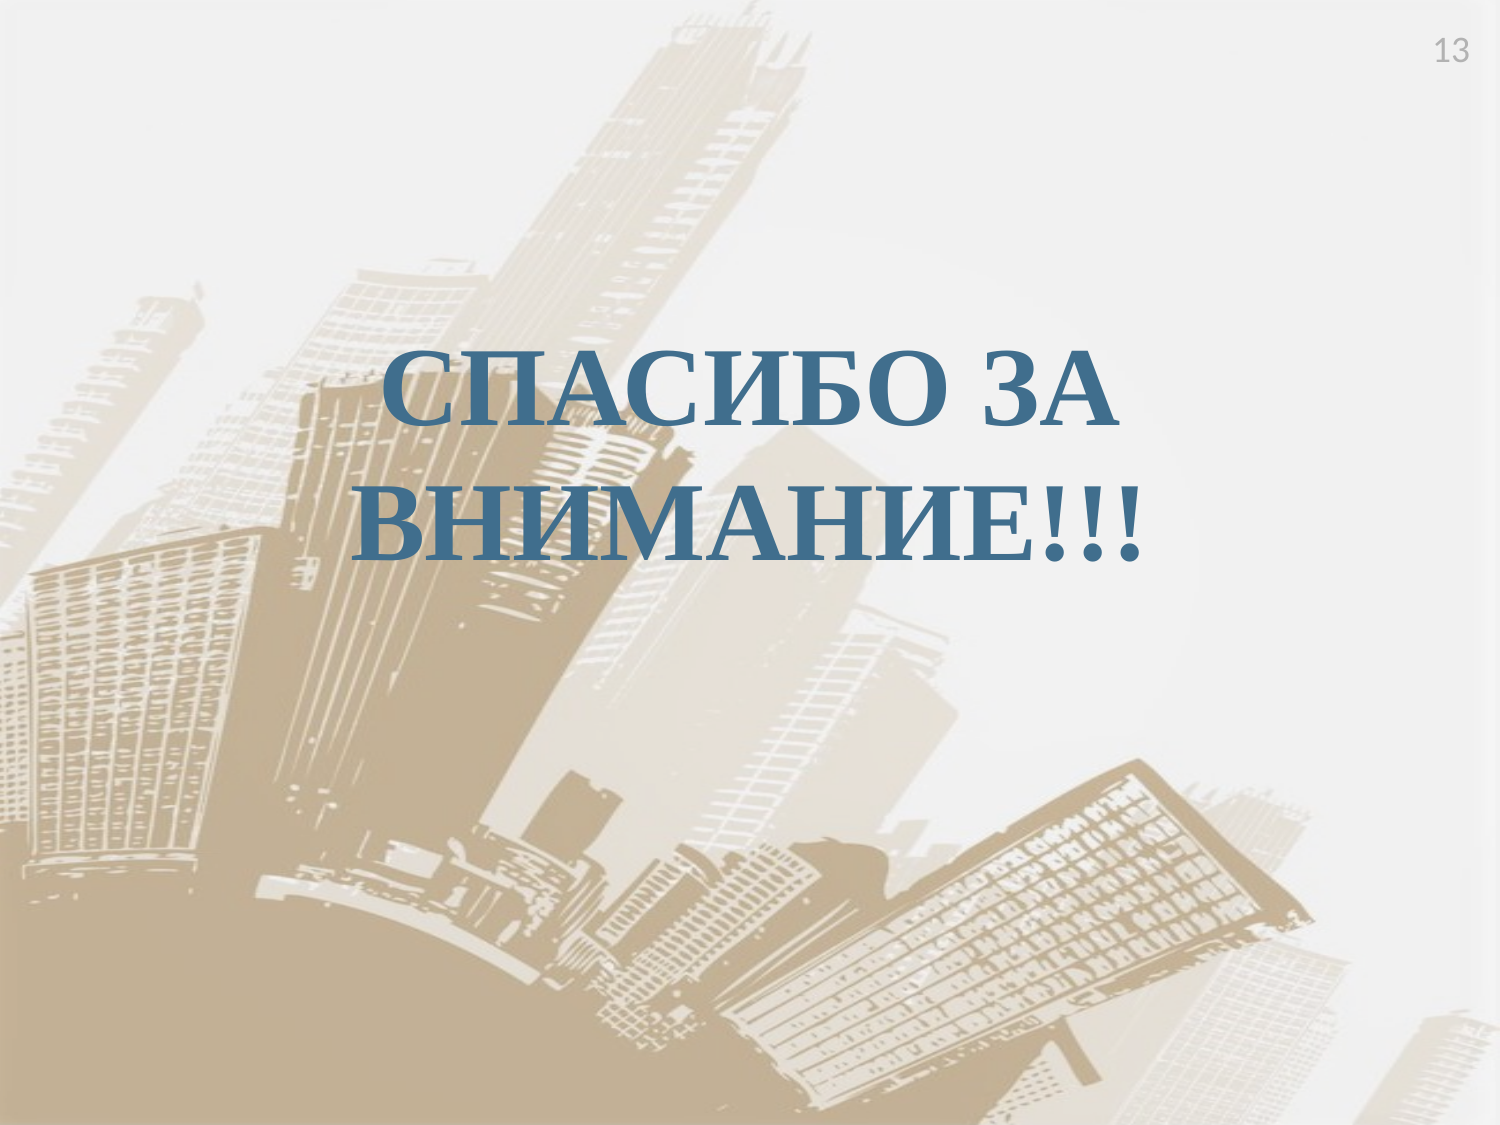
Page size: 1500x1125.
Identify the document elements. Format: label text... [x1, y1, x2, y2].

title СПАСИБО ЗА ВНИМАНИЕ!!! [112, 312, 1388, 586]
slide_number 13 [1125, 24, 1470, 116]
